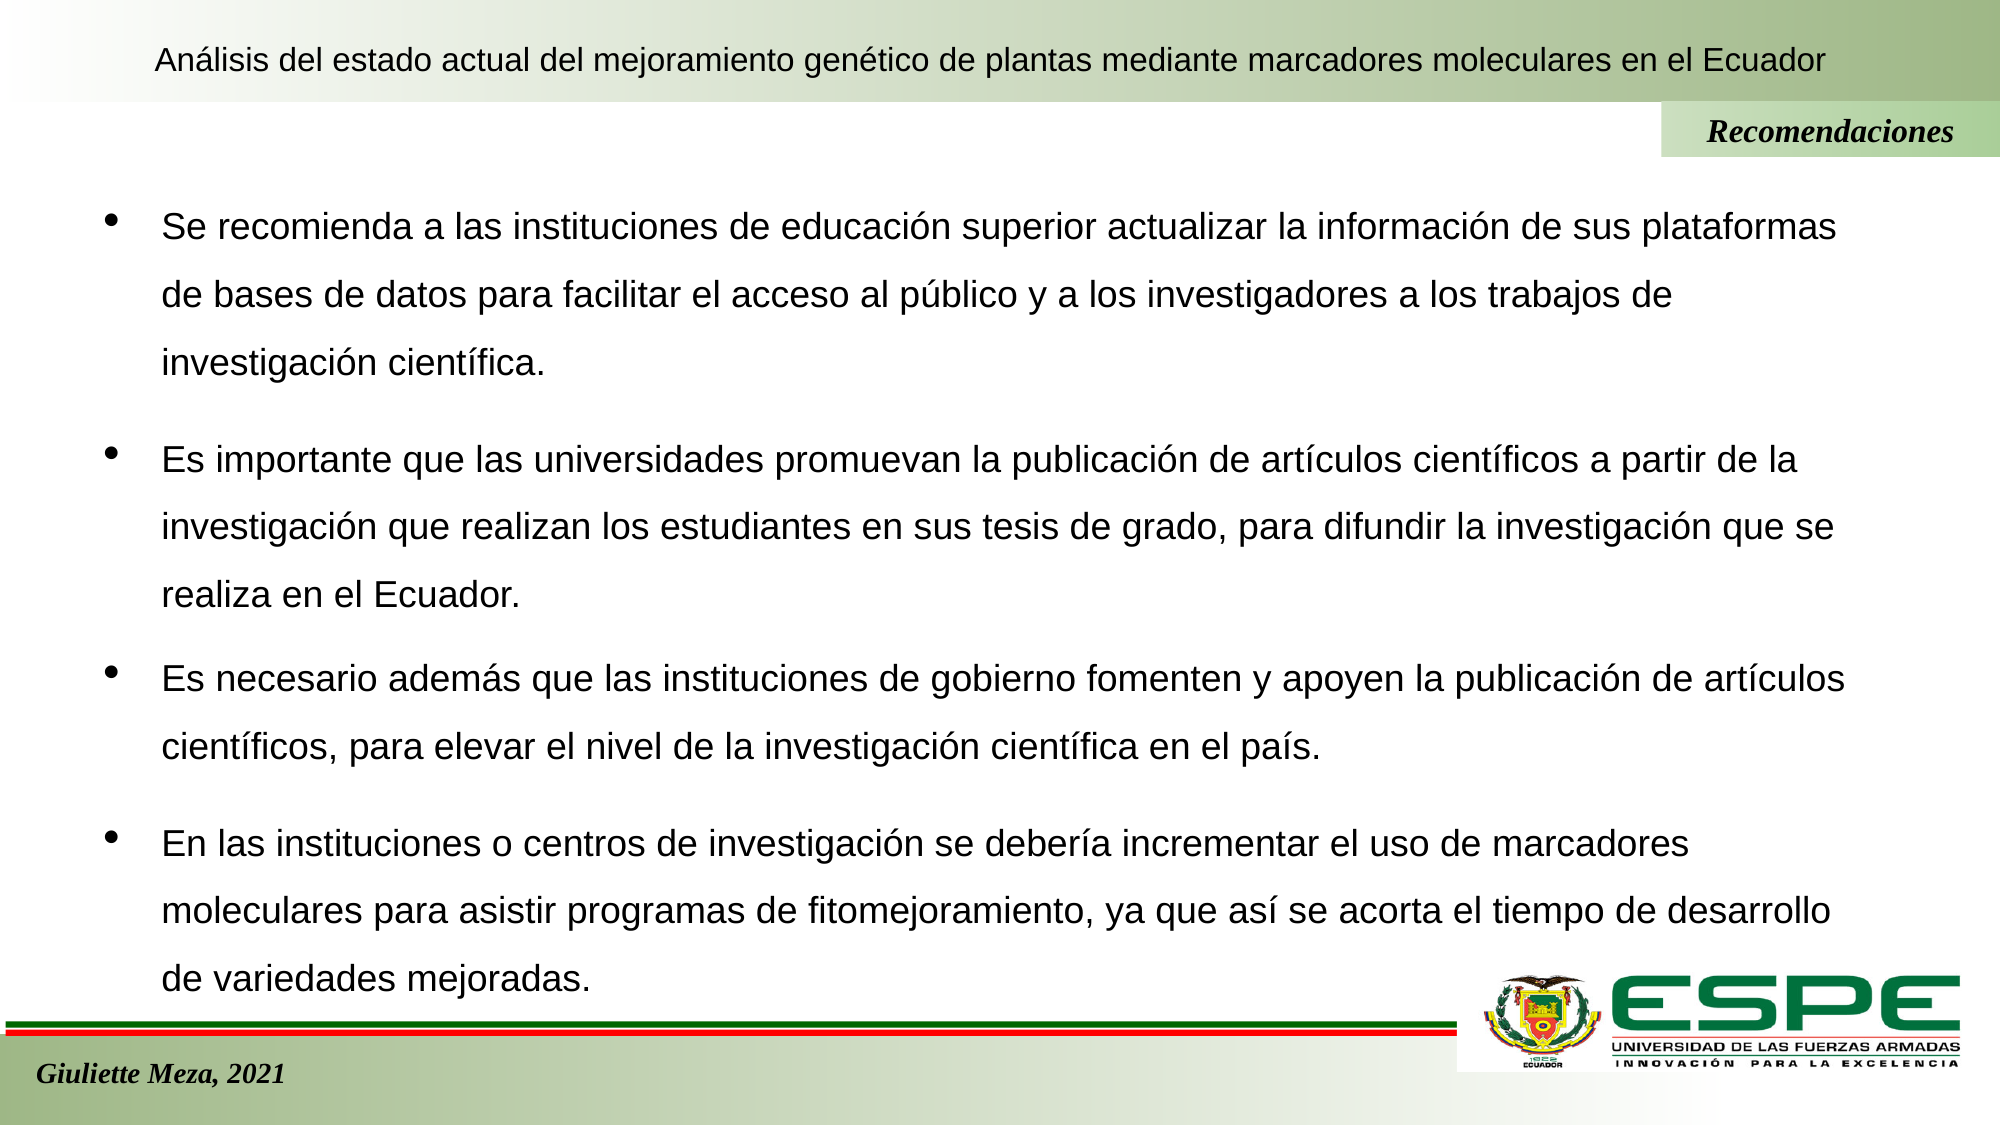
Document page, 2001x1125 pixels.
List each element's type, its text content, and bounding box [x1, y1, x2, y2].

picture [1886, 968, 1994, 1072]
text_box Se recomienda a las instituciones de educación superior actualizar la información de sus plataformas de bases de datos para facilitar el acceso al público y a los investigadores a los trabajos de investigación científica. Es importante que las universidades promuevan la publicación de artículos científicos a partir de la investigación que realizan los estudiantes en sus tesis de grado, para difundir la investigación que se realiza en el Ecuador. Es necesario además que las instituciones de gobierno fomenten y apoyen la publicación de artículos científicos, para elevar el nivel de la investigación científica en el país. En las instituciones o centros de investigación se debería incrementar el uso de marcadores moleculares para asistir programas de fitomejoramiento, ya que así se acorta el tiempo de desarrollo de variedades mejoradas. [90, 172, 1886, 1091]
text_box Recomendaciones [1661, 101, 2000, 157]
text_box Giuliette Meza, 2021 [0, 1047, 398, 1125]
text_box Análisis del estado actual del mejoramiento genético de plantas mediante marcadores moleculares en el Ecuador [74, 30, 1910, 86]
